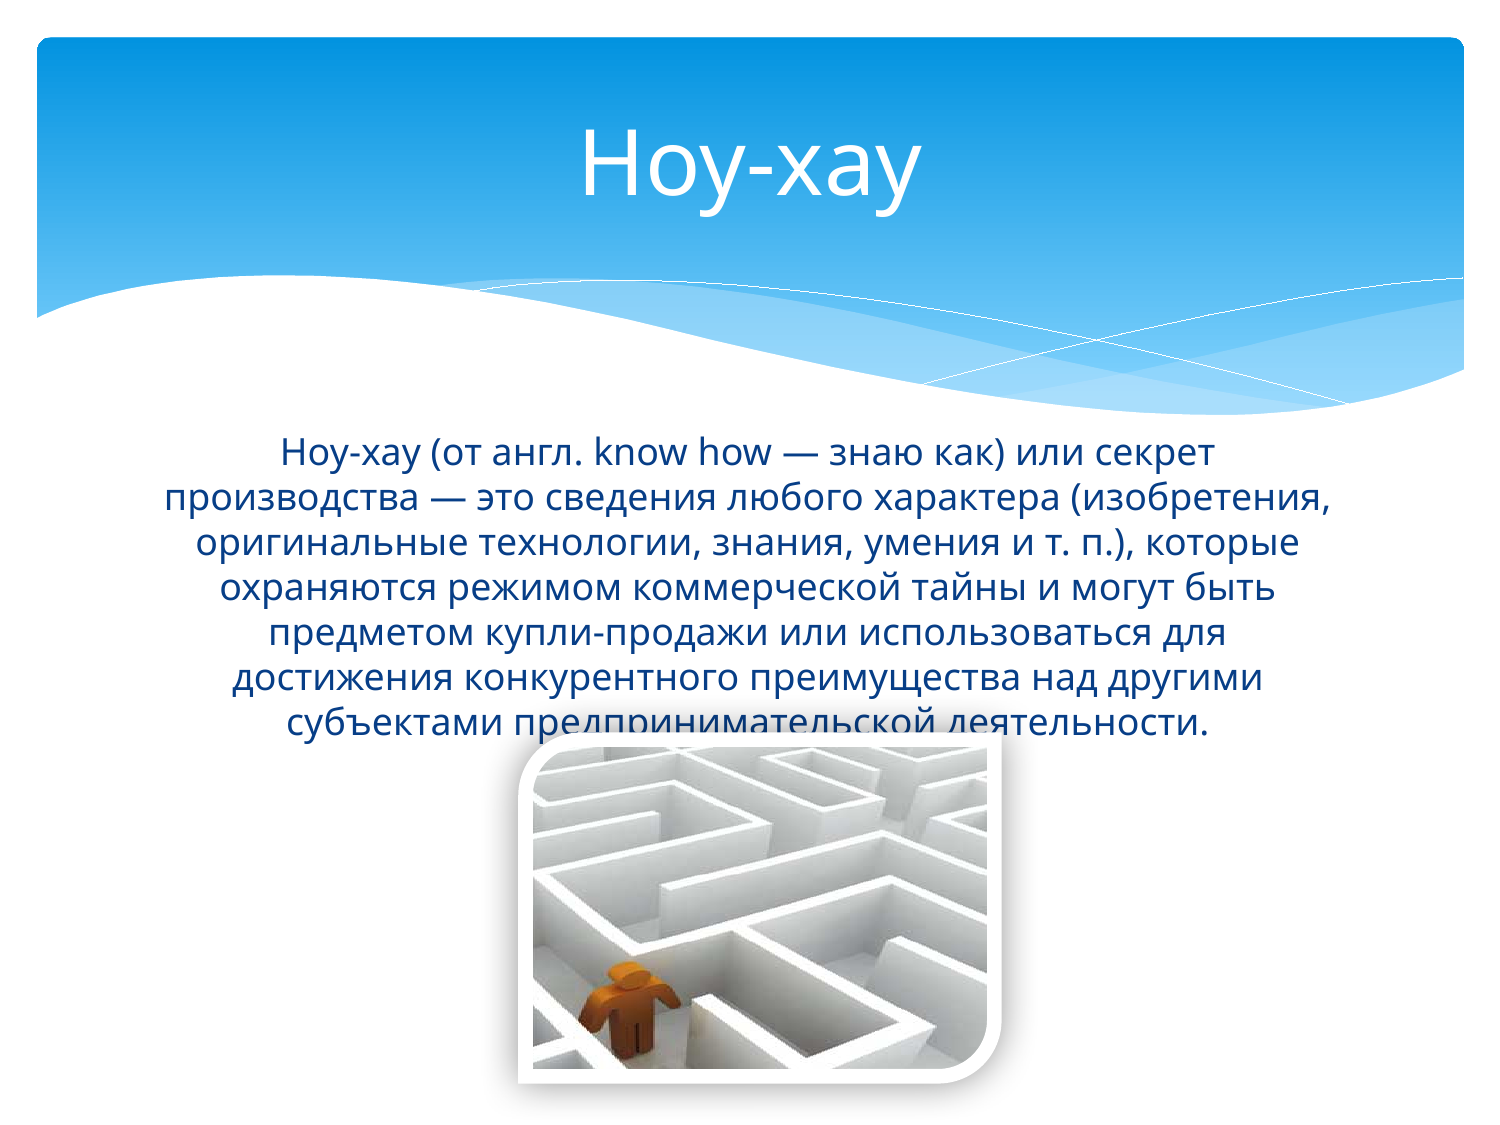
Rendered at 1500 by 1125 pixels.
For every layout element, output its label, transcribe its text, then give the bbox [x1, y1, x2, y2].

title Ноу-хау [75, 55, 1425, 261]
list Ноу-хау (от англ. know how — знаю как) или секрет производства — это сведения любого характера (изобретения, оригинальные технологии, знания, умения и т. п.), которые охраняются режимом коммерческой тайны и могут быть предметом купли-продажи или использоваться для достижения конкурентного преимущества над другими субъектами предпринимательской деятельности. [140, 420, 1356, 987]
picture [525, 739, 995, 1077]
